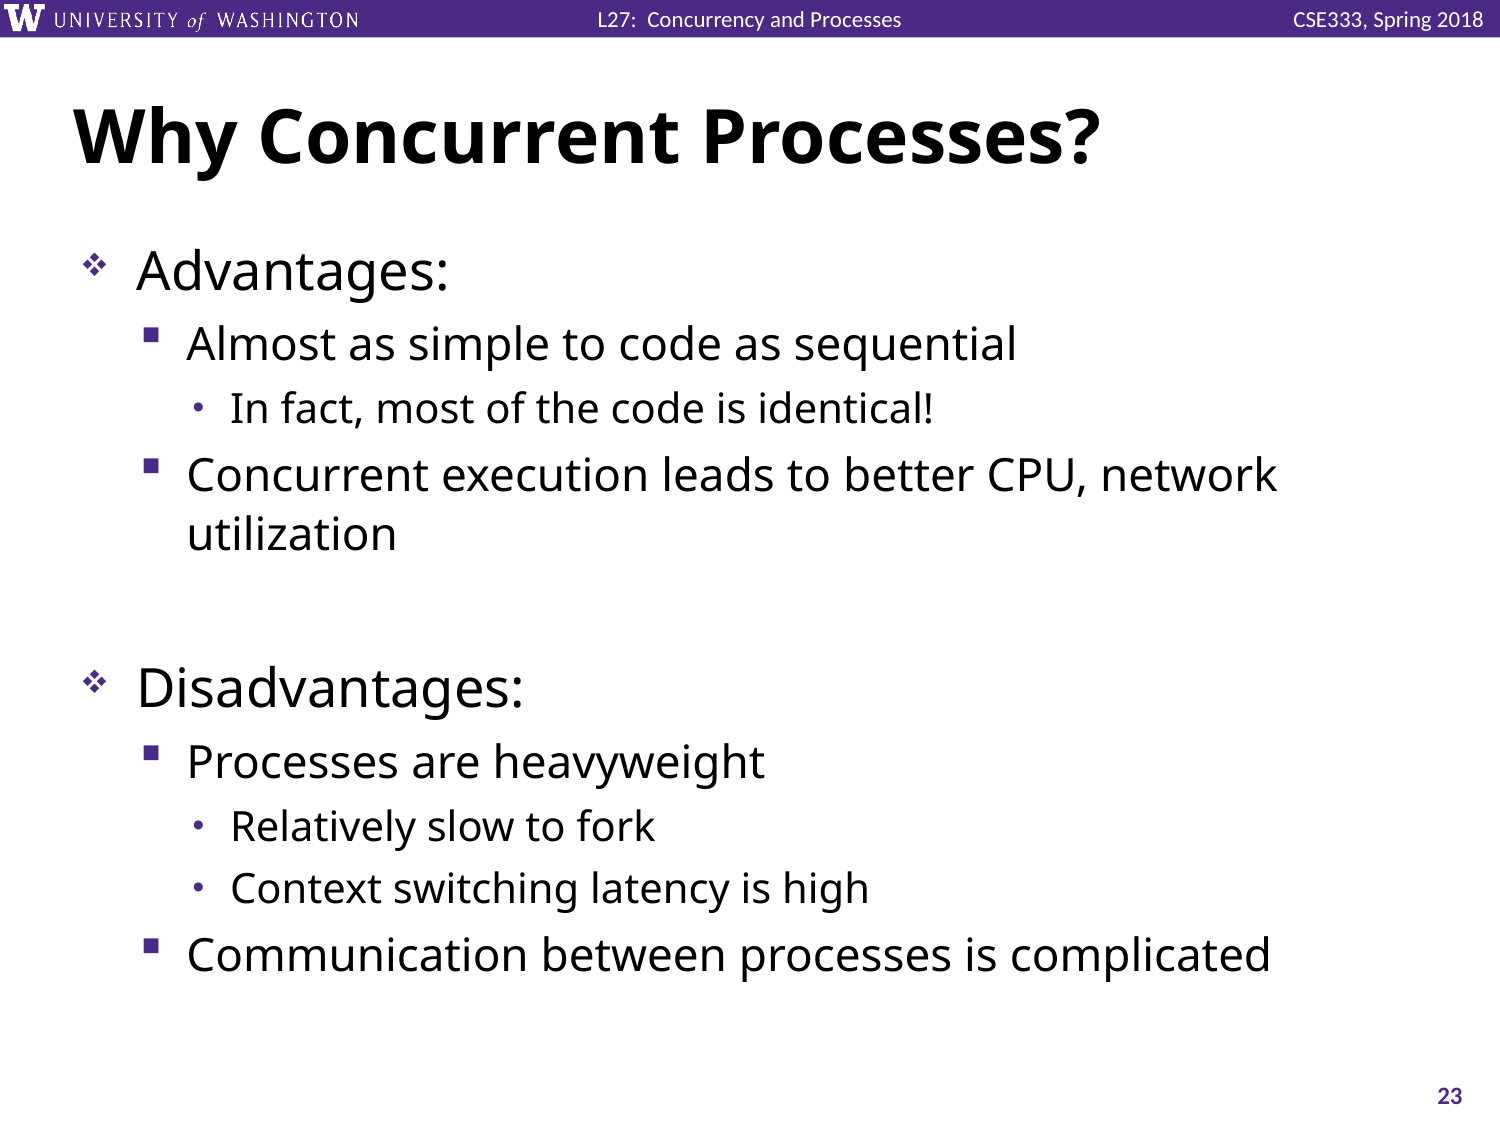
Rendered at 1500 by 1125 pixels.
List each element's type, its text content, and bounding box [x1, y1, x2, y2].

title Why Concurrent Processes? [58, 71, 1438, 197]
slide_number 23 [1400, 1065, 1500, 1125]
list Advantages: Almost as simple to code as sequential In fact, most of the code is identical! Concurrent execution leads to better CPU, network utilization Disadvantages: Processes are heavyweight Relatively slow to fork Context switching latency is high Communication between processes is complicated [64, 223, 1438, 1040]
picture [4, 4, 358, 32]
